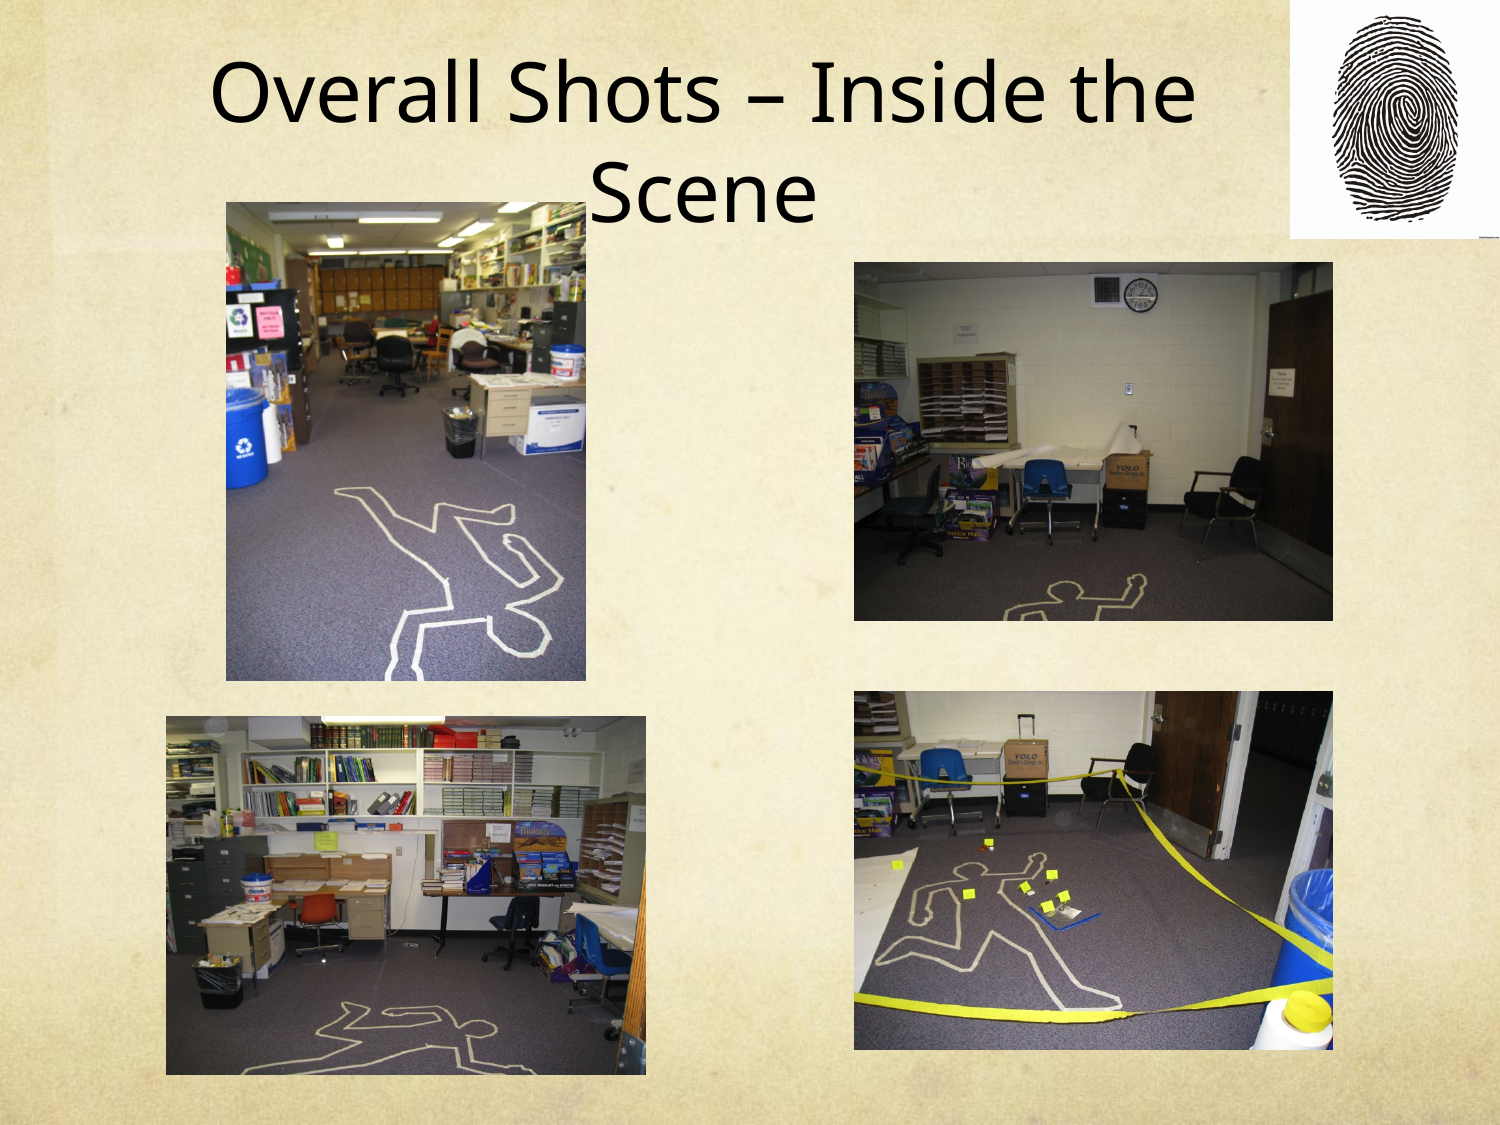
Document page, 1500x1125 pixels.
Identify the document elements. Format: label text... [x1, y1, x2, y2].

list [853, 690, 1334, 1051]
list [854, 261, 1334, 622]
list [166, 715, 646, 1076]
picture [0, 0, 1500, 1125]
title Overall Shots – Inside the Scene [75, 45, 1333, 233]
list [226, 202, 586, 682]
